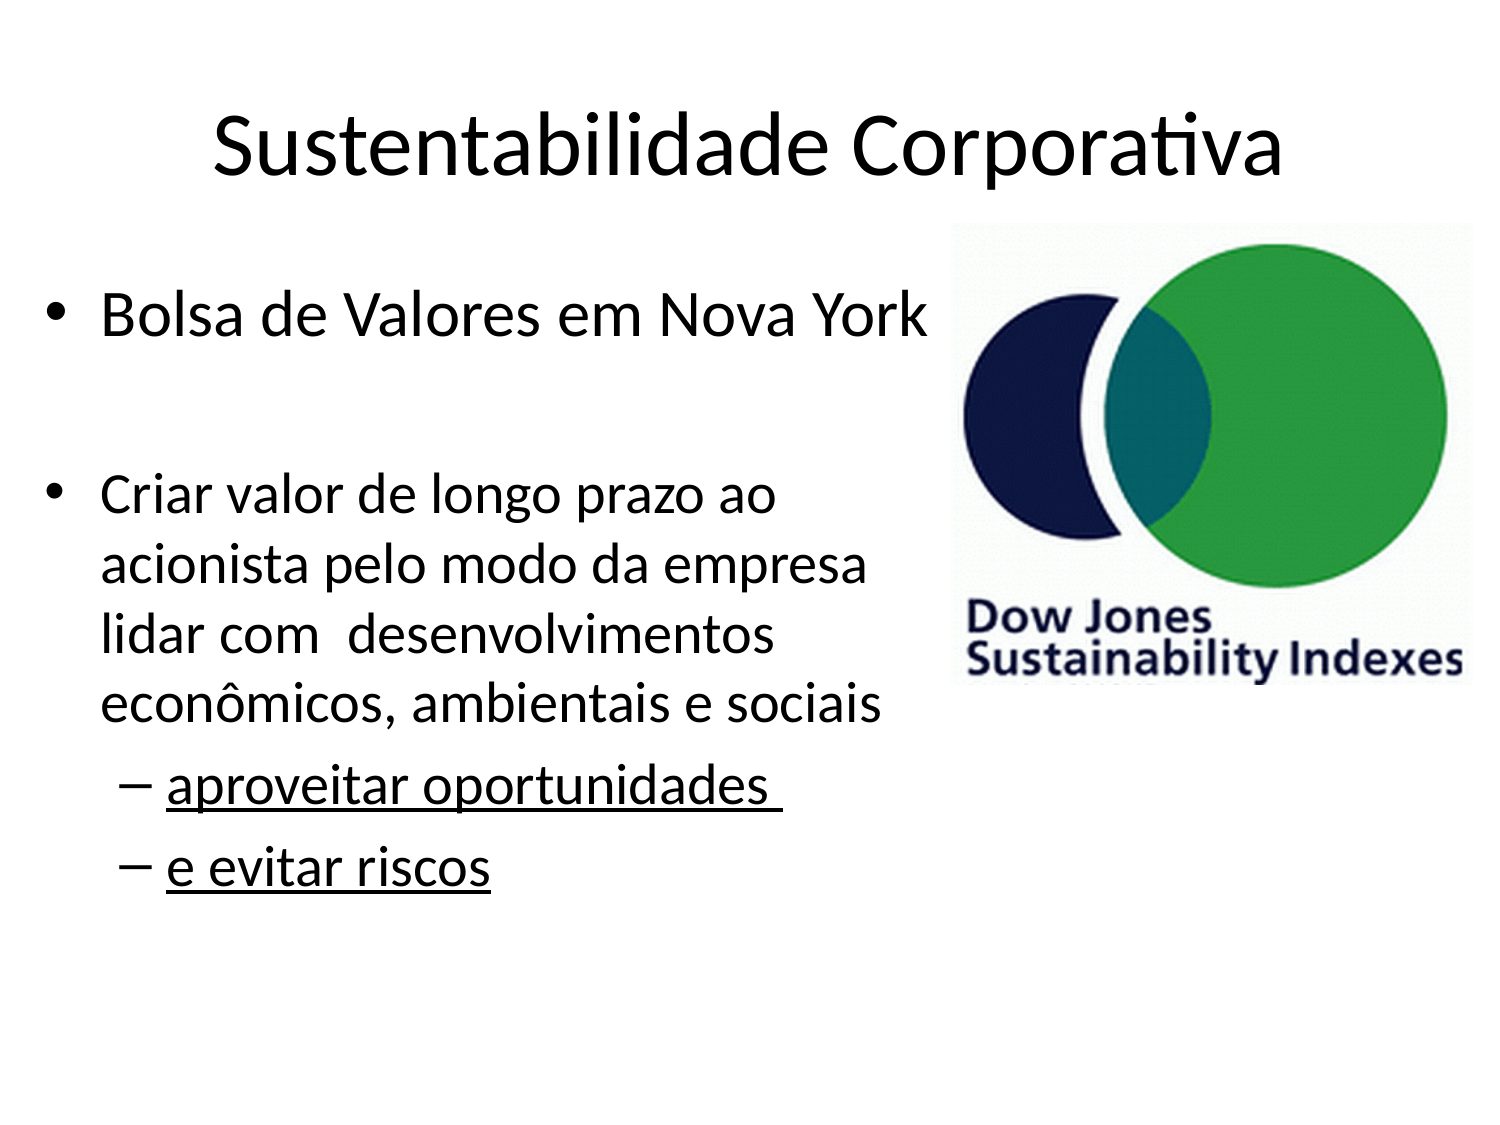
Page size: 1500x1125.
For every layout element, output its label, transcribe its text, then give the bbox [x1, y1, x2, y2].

list Bolsa de Valores em Nova York Criar valor de longo prazo ao acionista pelo modo da empresa lidar com desenvolvimentos econômicos, ambientais e sociais aproveitar oportunidades e evitar riscos [29, 262, 951, 1005]
title Sustentabilidade Corporativa [75, 45, 1425, 233]
picture [950, 223, 1473, 685]
